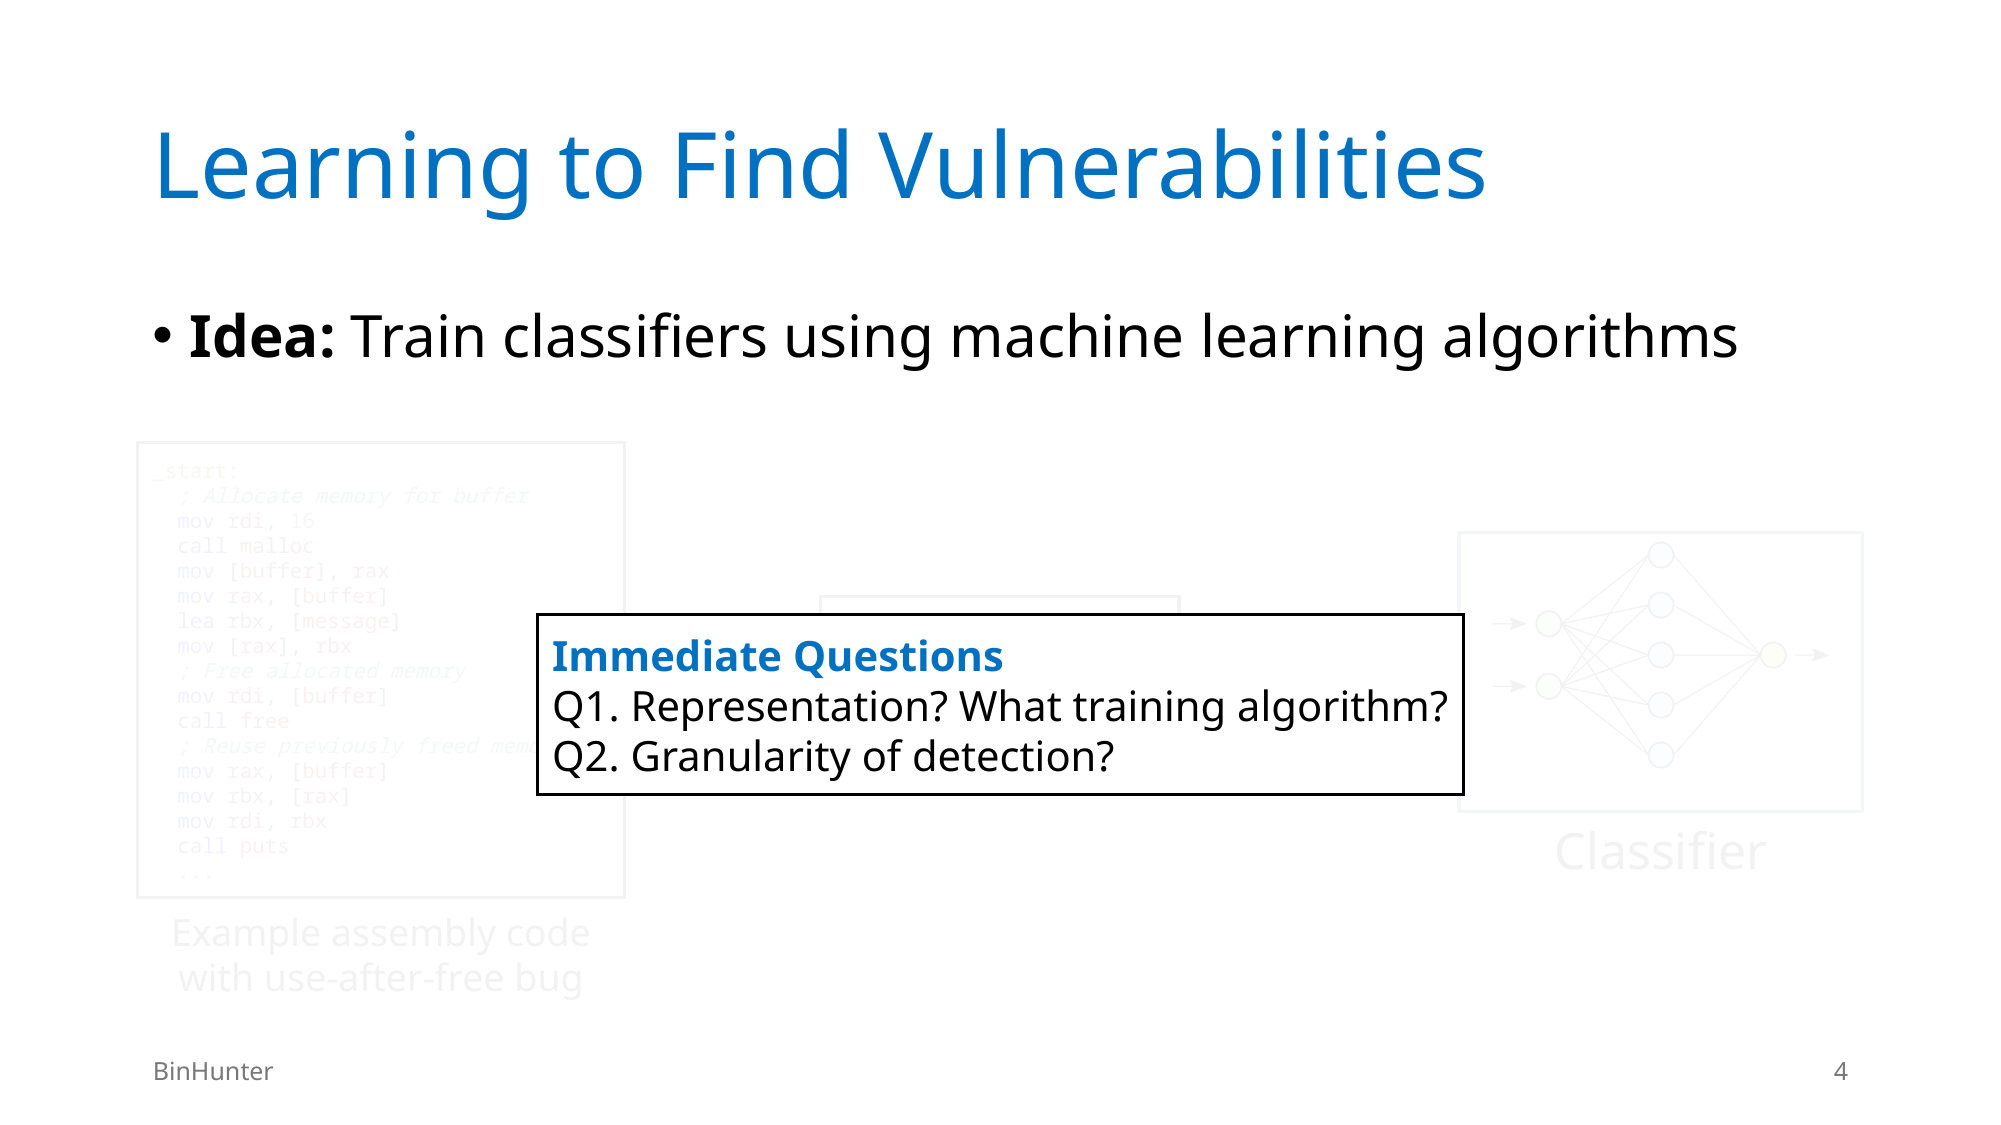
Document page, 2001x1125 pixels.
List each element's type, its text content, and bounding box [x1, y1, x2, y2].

slide_number 4 [1413, 1044, 1863, 1103]
list Idea: Train classifiers using machine learning algorithms [137, 299, 1863, 398]
title Learning to Find Vulnerabilities [137, 59, 1863, 278]
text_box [121, 398, 1878, 1044]
footer BinHunter [138, 1044, 588, 1103]
